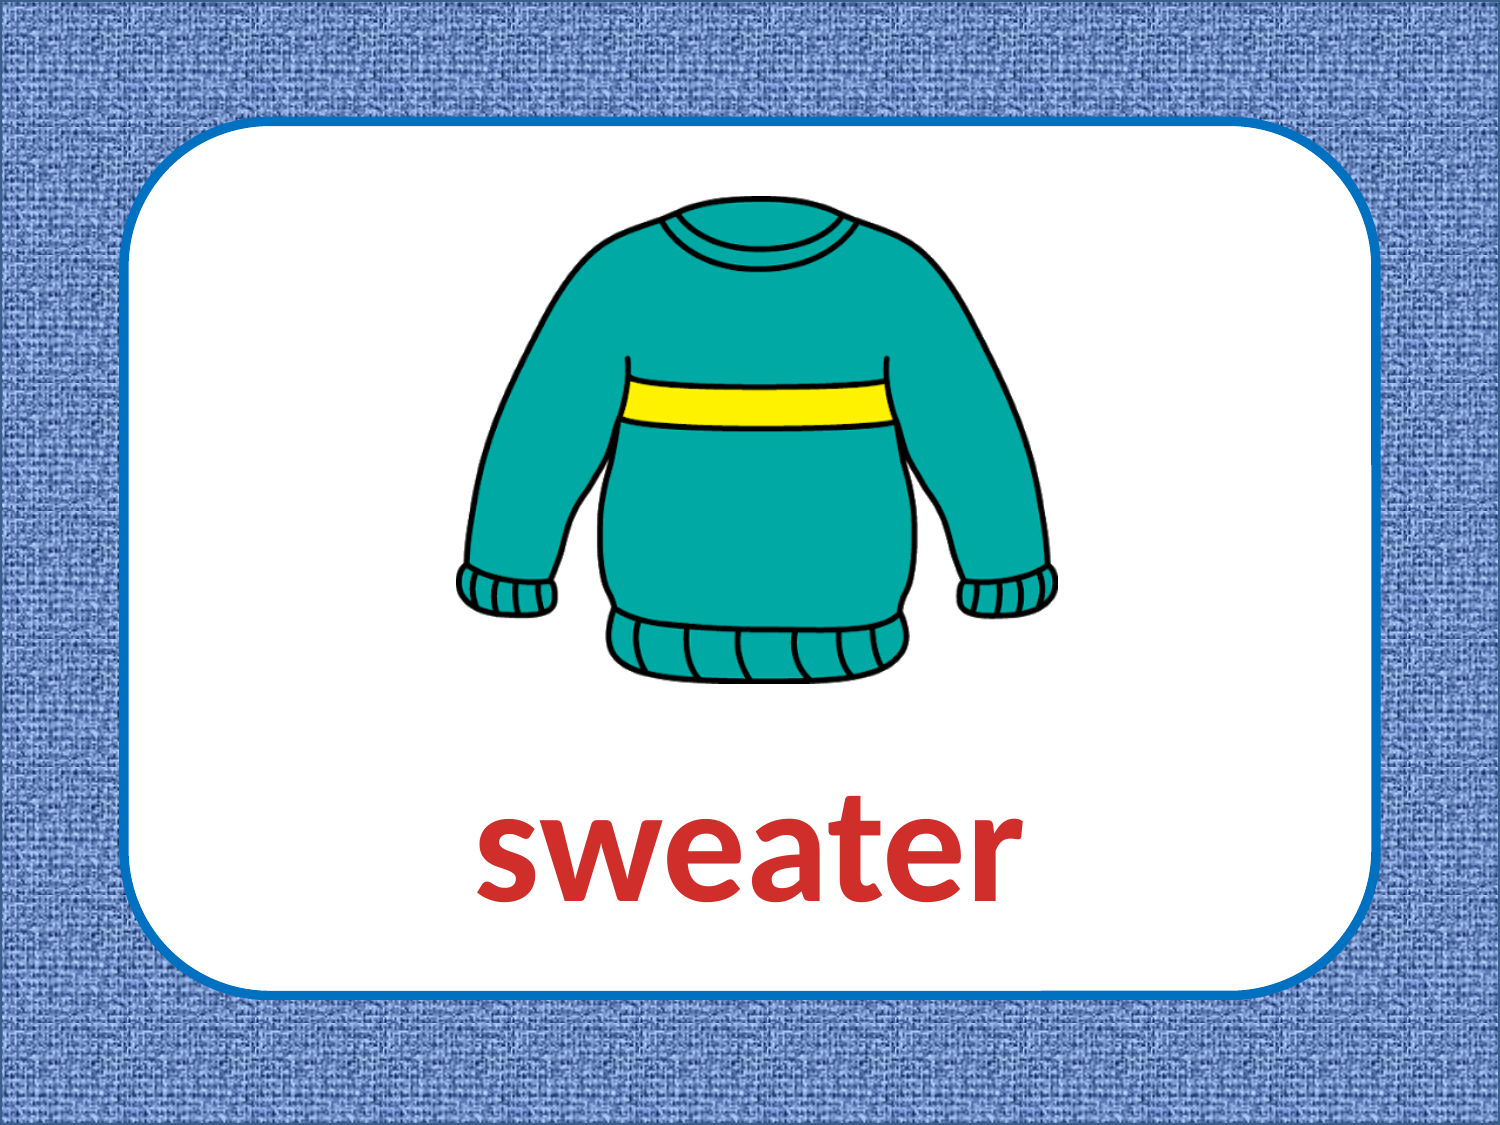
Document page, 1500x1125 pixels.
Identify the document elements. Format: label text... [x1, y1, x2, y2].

text_box [121, 119, 1379, 998]
text_box sweater [458, 727, 1042, 943]
text_box [0, 0, 1500, 1125]
picture [456, 195, 1058, 684]
